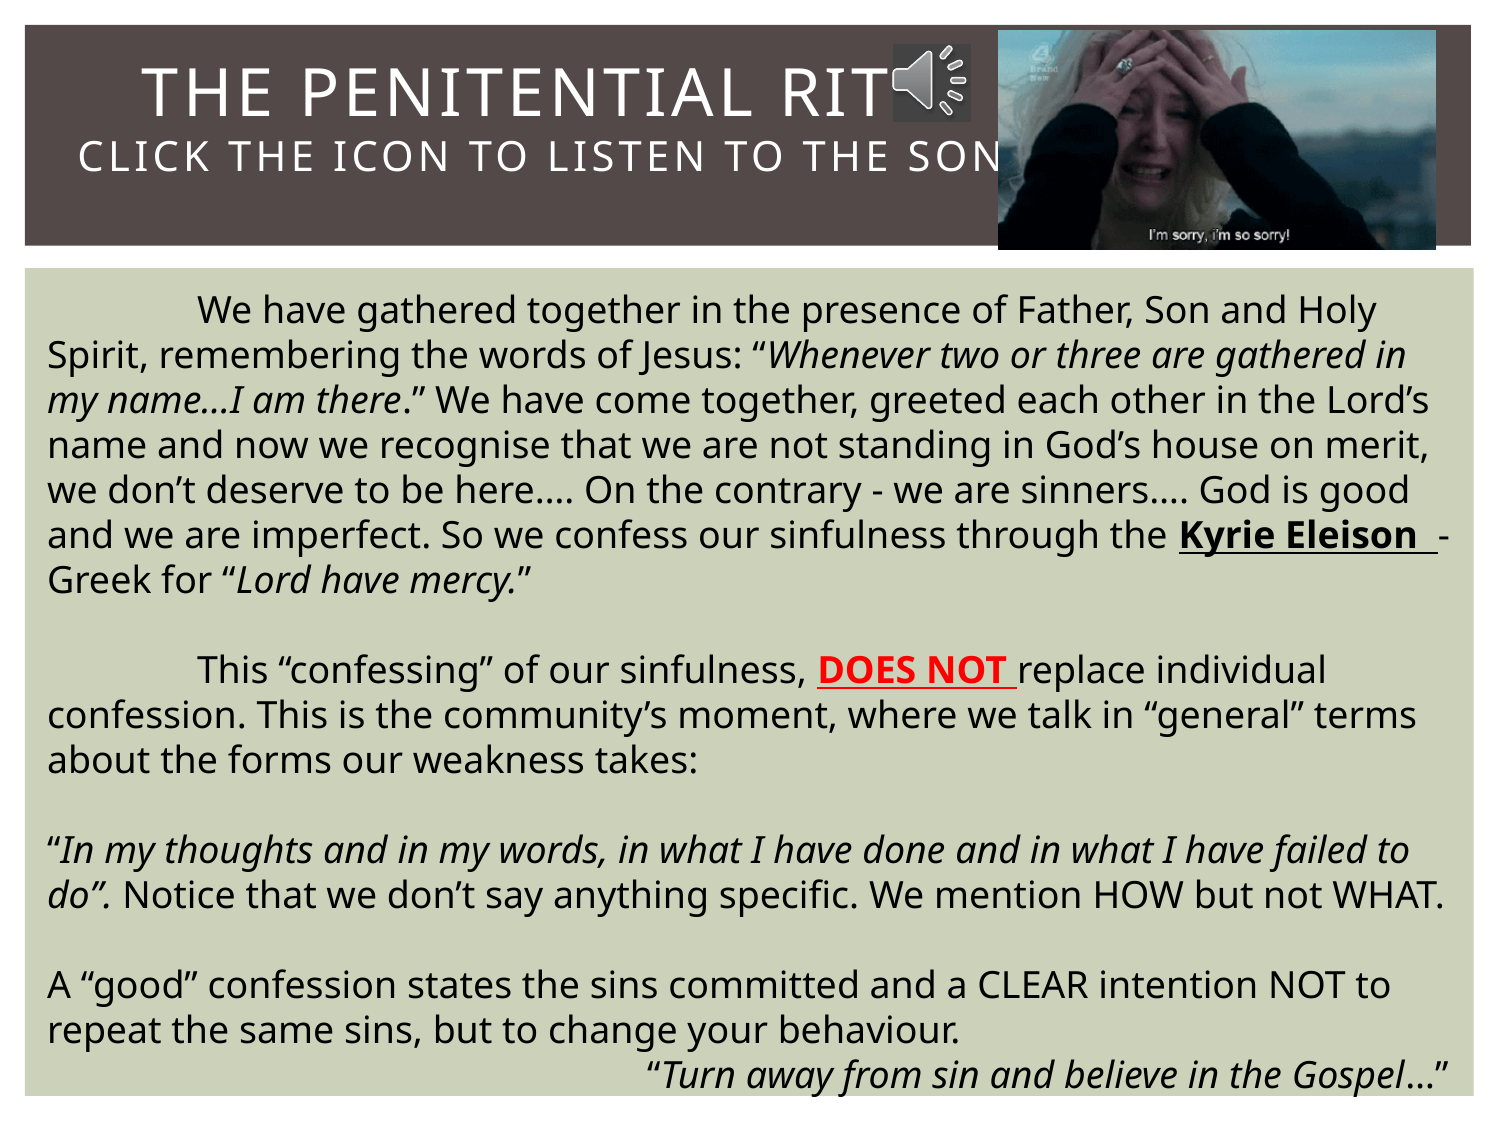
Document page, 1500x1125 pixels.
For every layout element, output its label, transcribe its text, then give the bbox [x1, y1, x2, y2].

title The Penitential Rite Click the icon to listen to the song. [62, 42, 993, 232]
picture [997, 30, 1436, 250]
picture [891, 42, 972, 123]
text_box We have gathered together in the presence of Father, Son and Holy Spirit, remembering the words of Jesus: “Whenever two or three are gathered in my name…I am there.” We have come together, greeted each other in the Lord’s name and now we recognise that we are not standing in God’s house on merit, we don’t deserve to be here…. On the contrary - we are sinners…. God is good and we are imperfect. So we confess our sinfulness through the Kyrie Eleison - Greek for “Lord have mercy.” This “confessing” of our sinfulness, DOES NOT replace individual confession. This is the community’s moment, where we talk in “general” terms about the forms our weakness takes: “In my thoughts and in my words, in what I have done and in what I have failed to do”. Notice that we don’t say anything specific. We mention HOW but not WHAT. A “good” confession states the sins committed and a CLEAR intention NOT to repeat the same sins, but to change your behaviour. “Turn away from sin and believe in the Gospel…” [32, 278, 1474, 1104]
